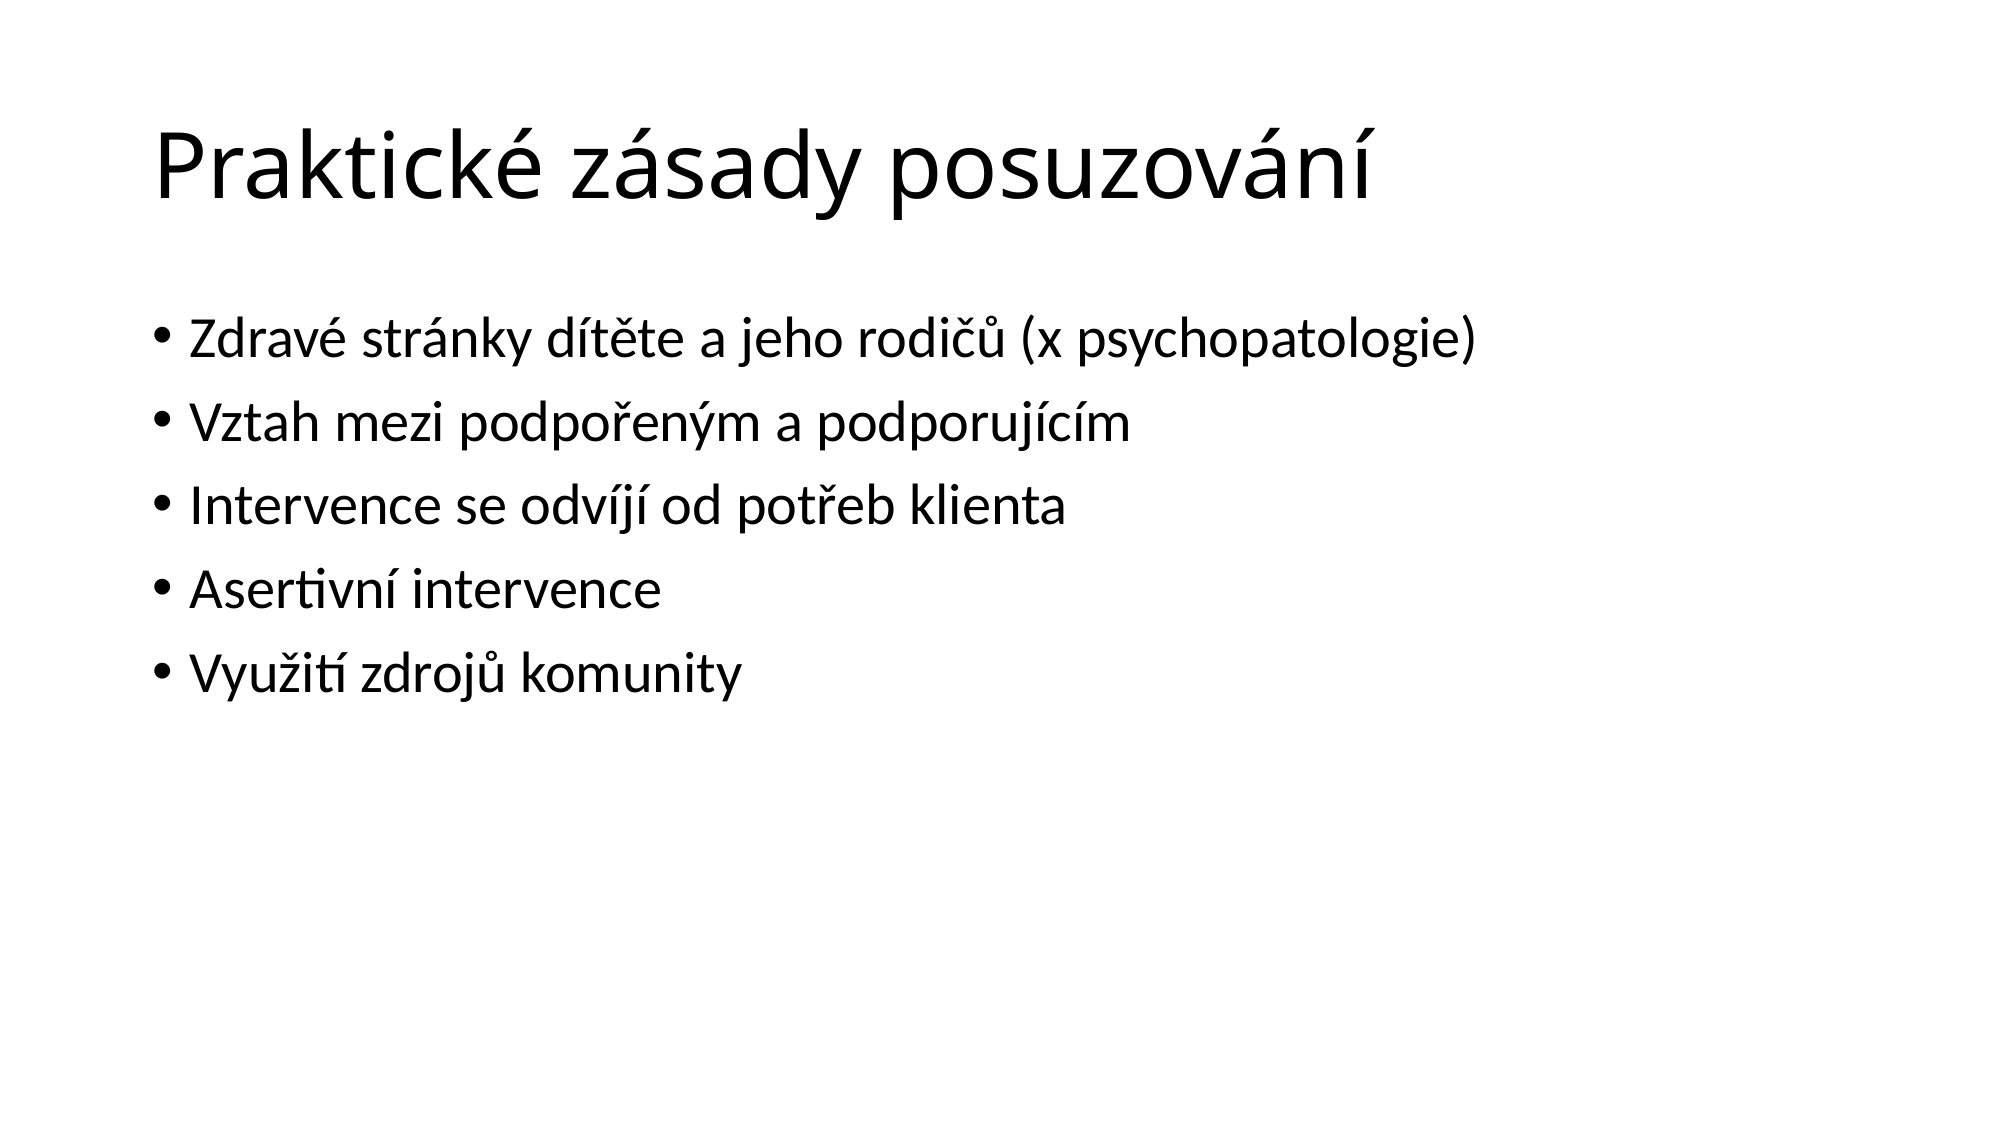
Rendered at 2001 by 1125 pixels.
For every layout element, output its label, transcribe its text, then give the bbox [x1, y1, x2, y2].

list Zdravé stránky dítěte a jeho rodičů (x psychopatologie) Vztah mezi podpořeným a podporujícím Intervence se odvíjí od potřeb klienta Asertivní intervence Využití zdrojů komunity [137, 299, 1863, 1014]
title Praktické zásady posuzování [137, 59, 1863, 278]
